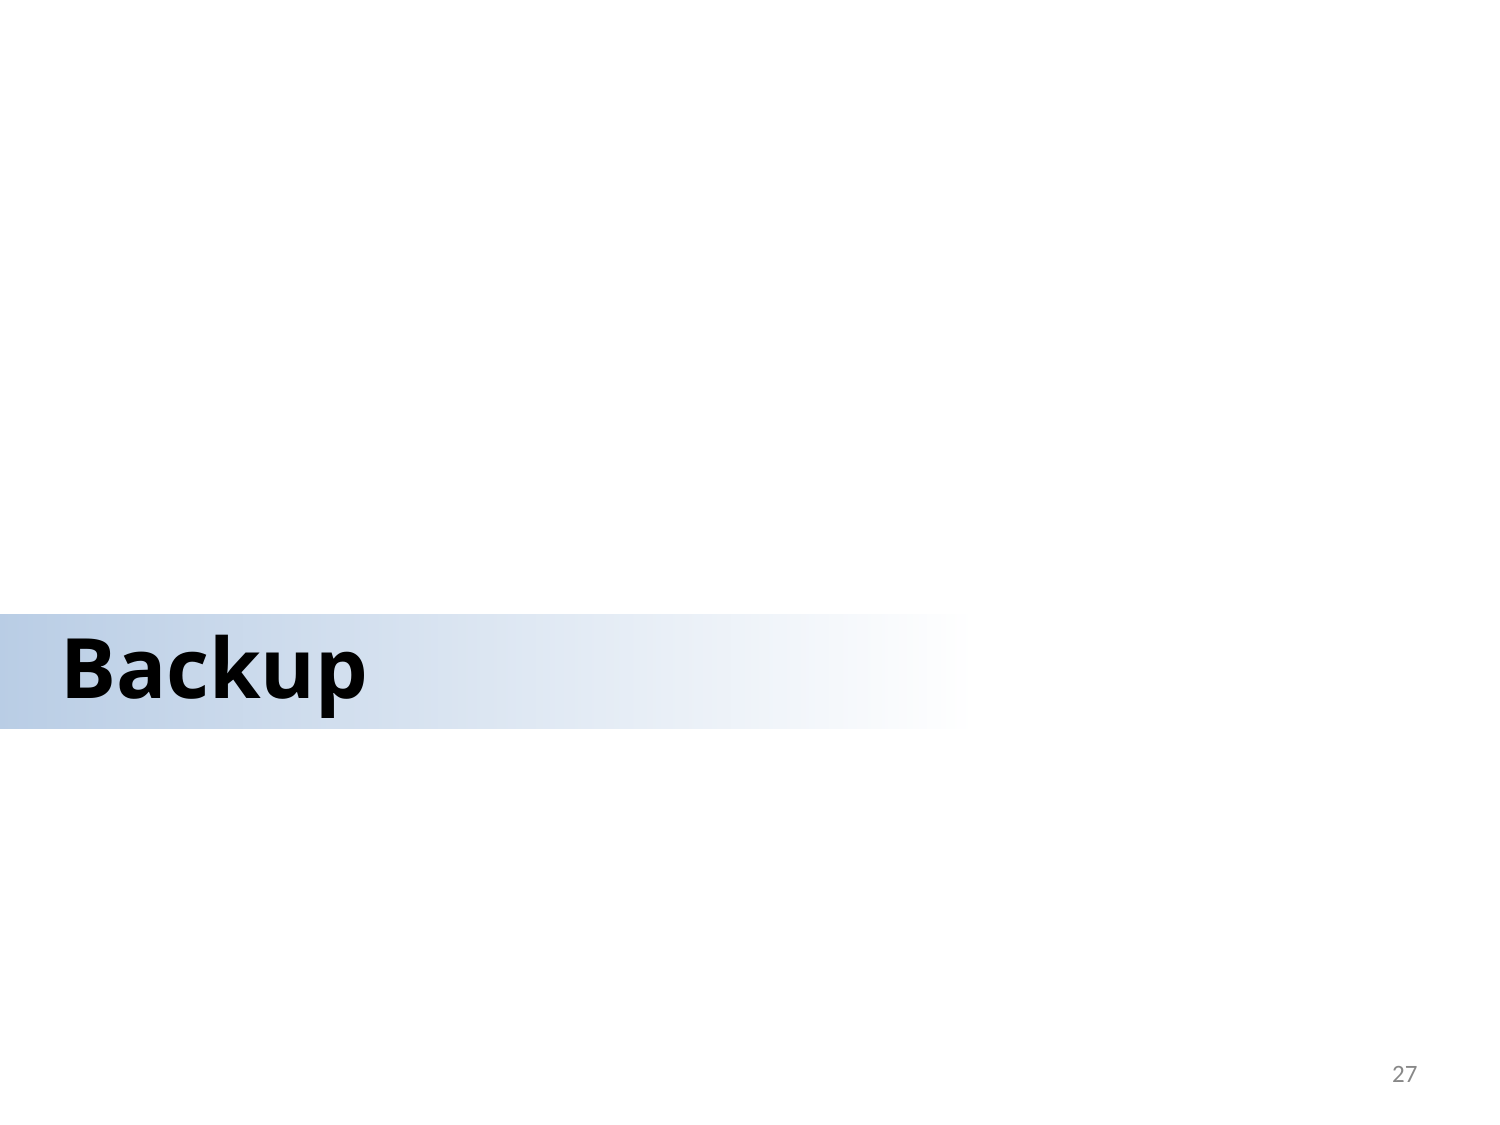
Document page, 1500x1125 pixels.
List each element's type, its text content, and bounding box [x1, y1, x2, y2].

list Backup [52, 476, 1394, 724]
slide_number 27 [1382, 1050, 1426, 1096]
text_box [0, 614, 1500, 729]
